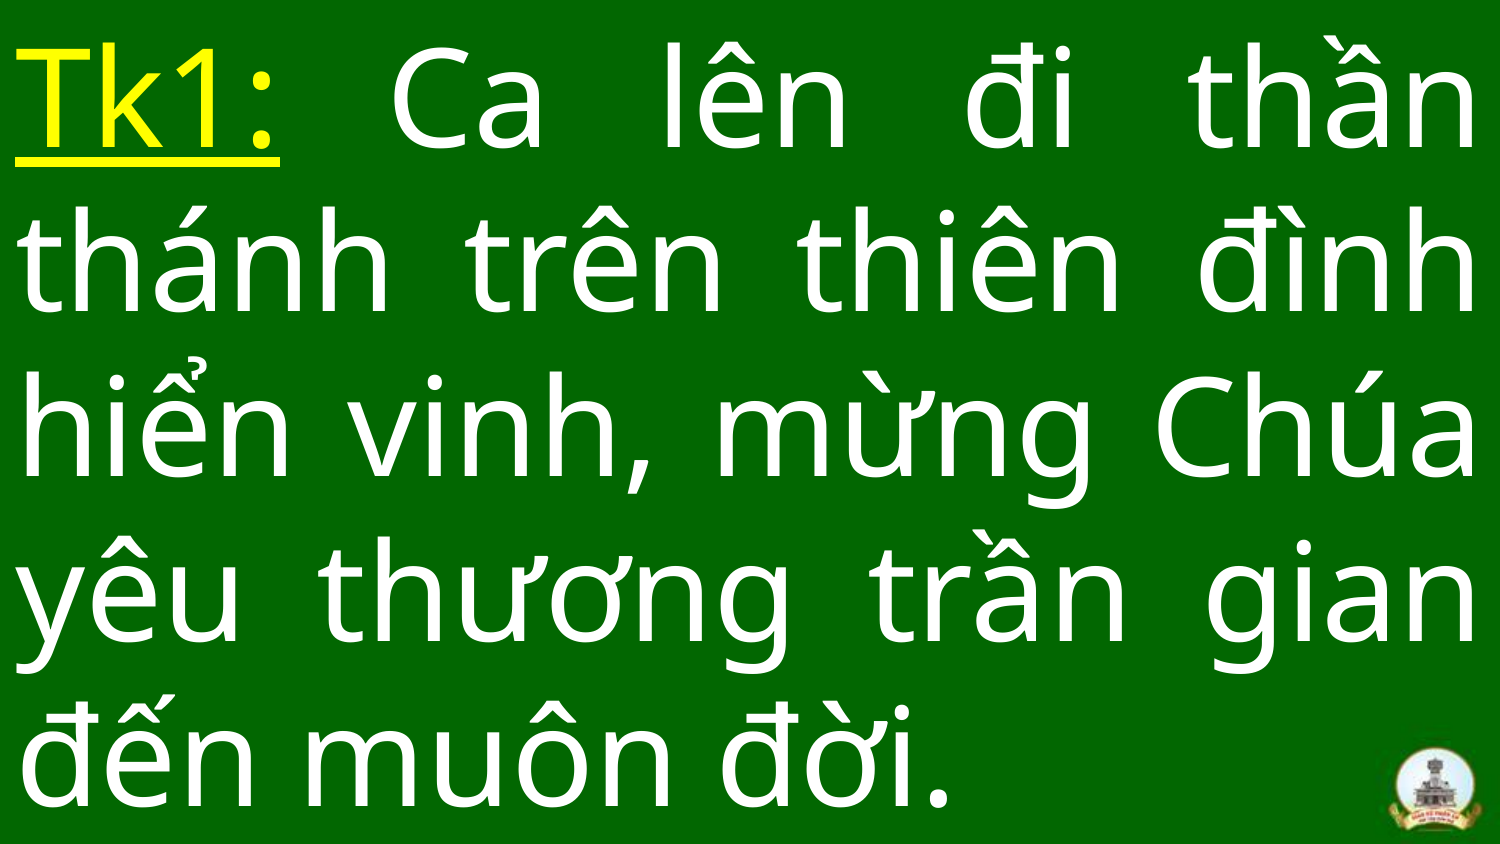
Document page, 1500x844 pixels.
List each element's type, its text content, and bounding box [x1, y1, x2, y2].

title Tk1: Ca lên đi thần thánh trên thiên đình hiển vinh, mừng Chúa yêu thương trần gian đến muôn đời. [0, 0, 1500, 844]
